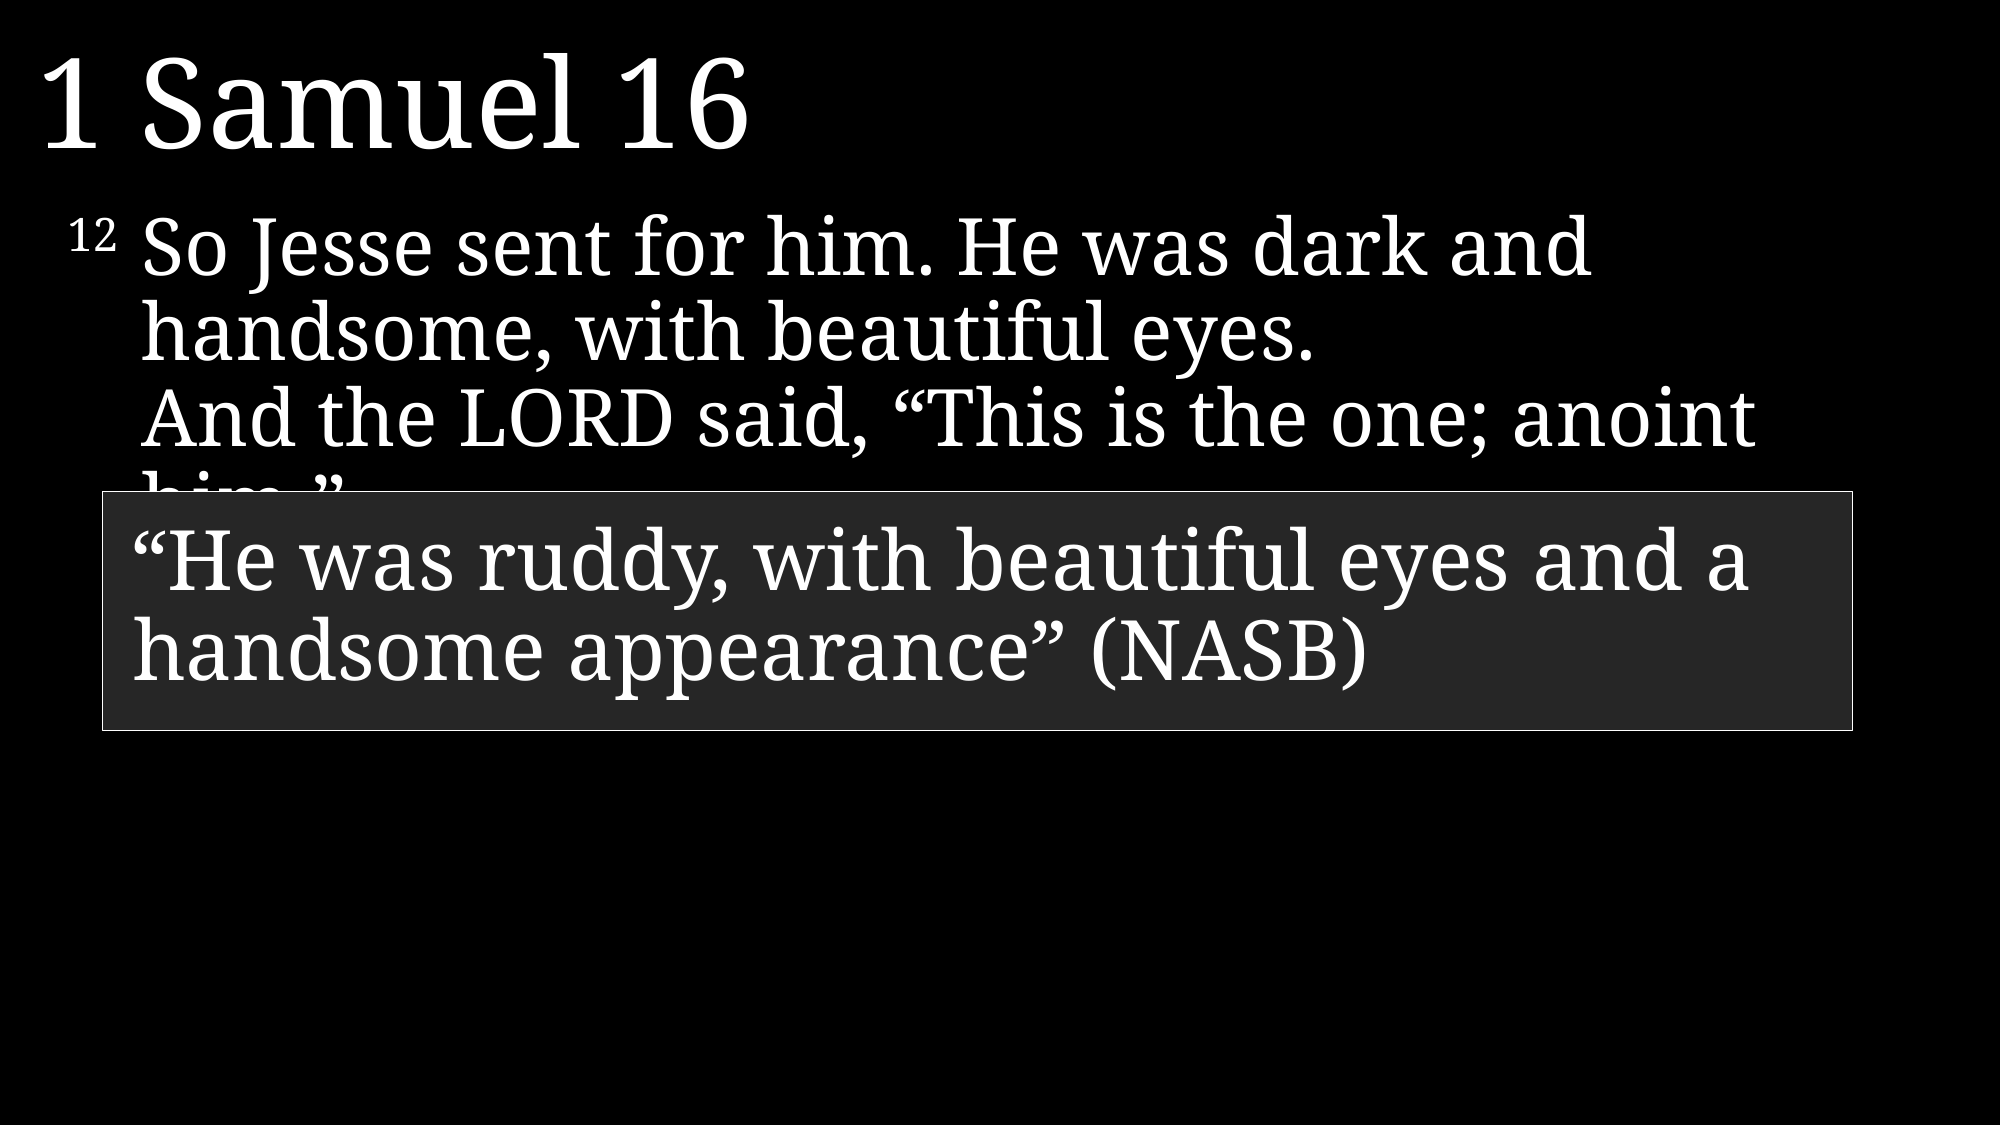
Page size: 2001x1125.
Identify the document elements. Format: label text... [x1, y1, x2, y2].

text_box [102, 491, 1853, 730]
text_box 1 Samuel 16 [22, 15, 1993, 181]
text_box “He was ruddy, with beautiful eyes and a handsome appearance” (NASB) [115, 510, 1836, 706]
text_box 12 So Jesse sent for him. He was dark and handsome, with beautiful eyes. And the LORD said, “This is the one; anoint him.” [49, 199, 1883, 557]
